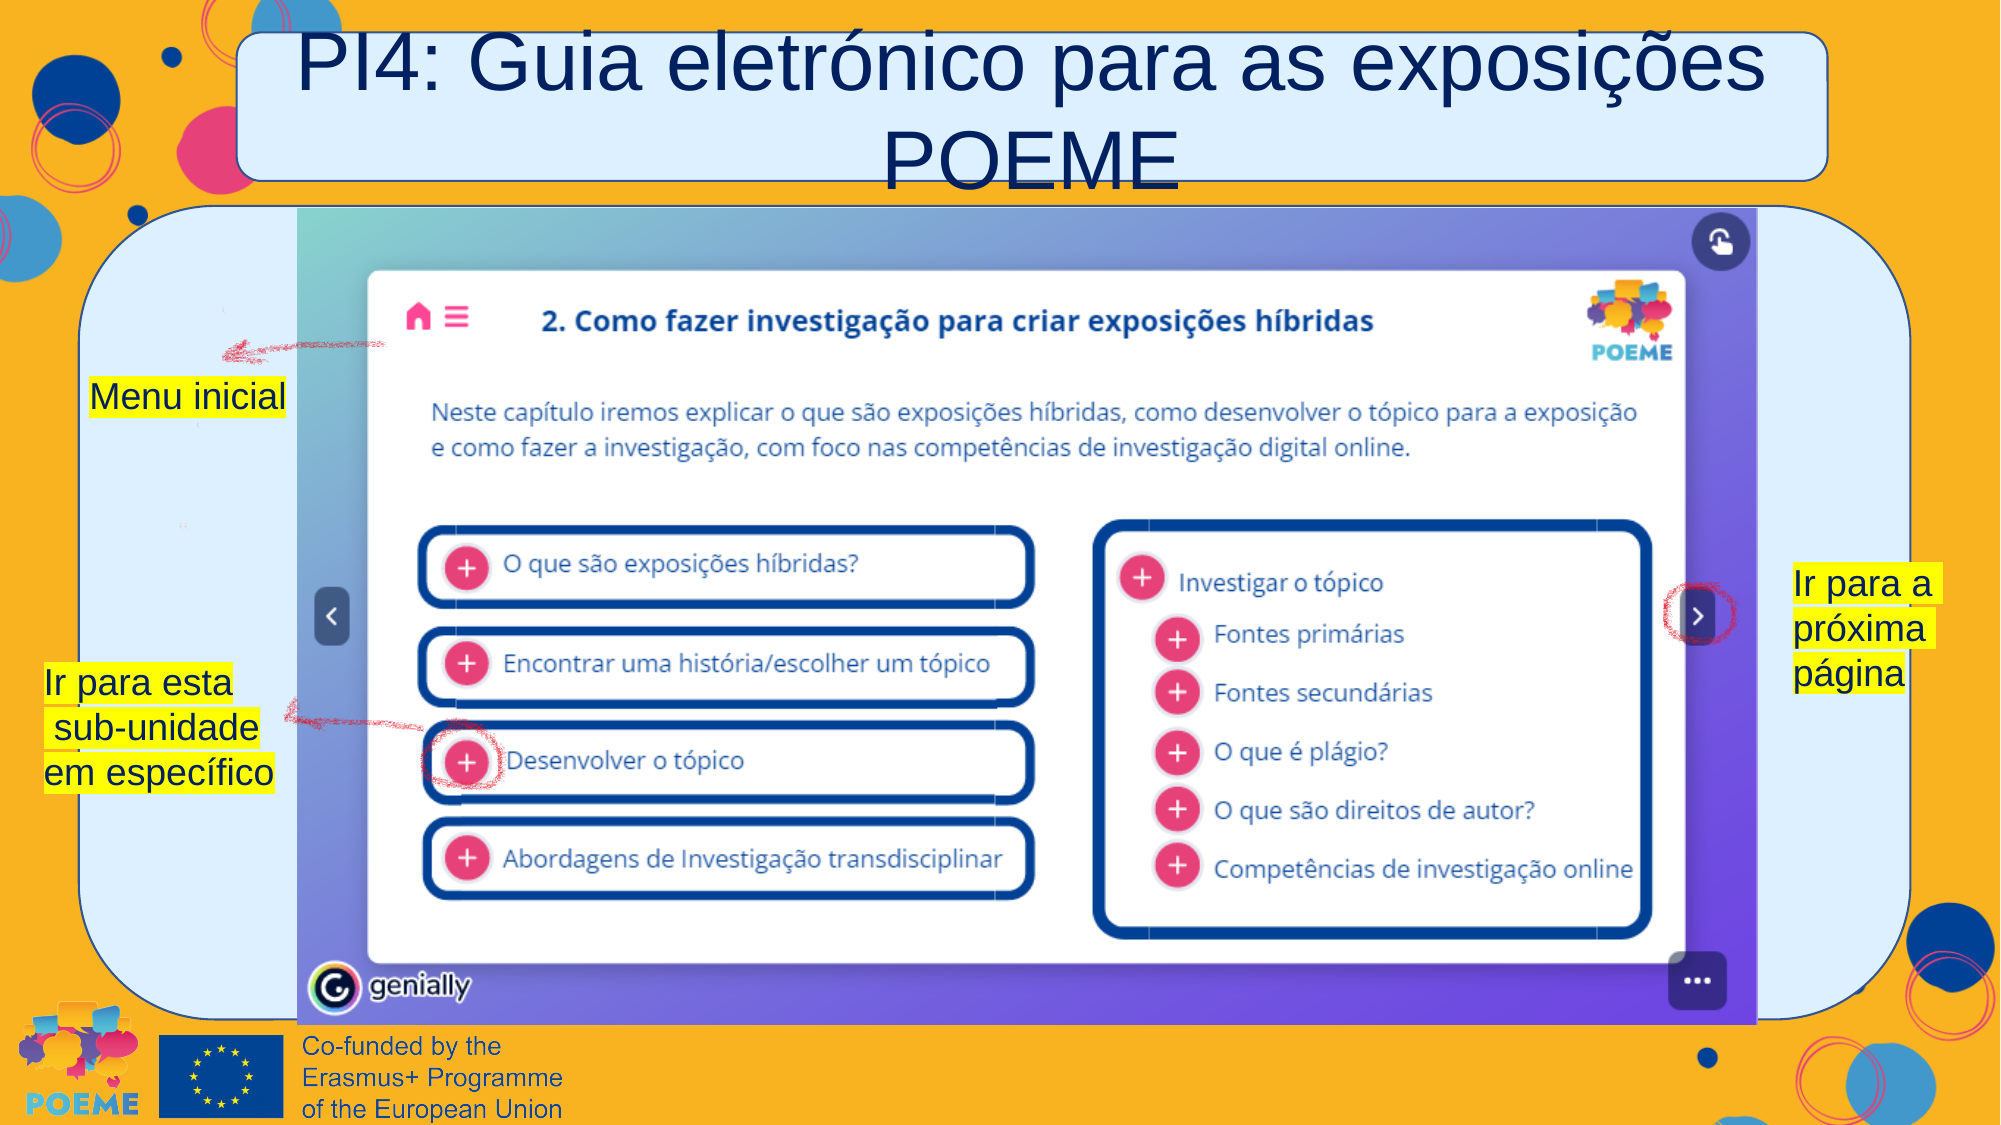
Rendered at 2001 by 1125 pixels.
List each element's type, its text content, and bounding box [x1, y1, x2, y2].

text_box [77, 204, 360, 364]
text_box [77, 425, 297, 650]
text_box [280, 693, 514, 805]
text_box PI4: Guia eletrónico para as exposições POEME [235, 31, 1829, 182]
text_box Ir para a próxima página [1778, 551, 1958, 702]
text_box Ir para esta sub-unidade em específico [28, 650, 280, 801]
text_box Menu inicial [74, 364, 205, 425]
text_box [470, 204, 1912, 1021]
text_box [77, 801, 297, 1021]
picture [0, 0, 2001, 1125]
